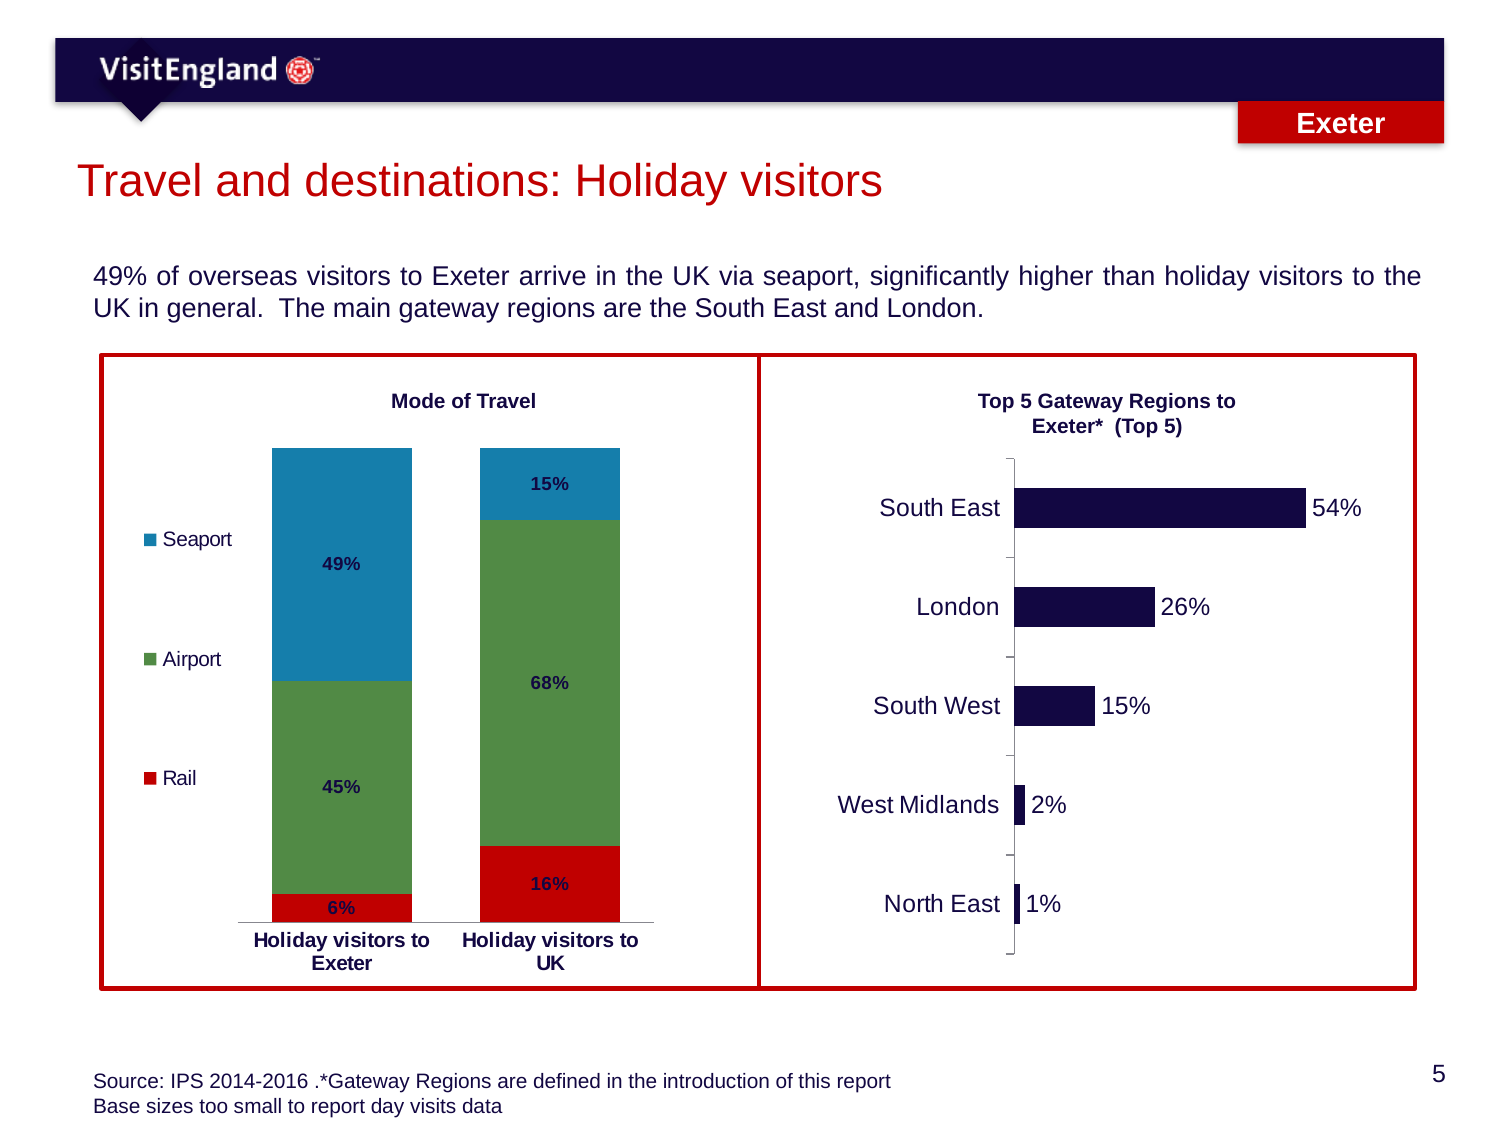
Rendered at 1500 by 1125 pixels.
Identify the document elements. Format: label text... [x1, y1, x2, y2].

text_box Source: IPS 2014-2016 .*Gateway Regions are defined in the introduction of this report Base sizes too small to report day visits data [78, 1060, 1440, 1125]
chart [100, 416, 679, 989]
text_box 49% of overseas visitors to Exeter arrive in the UK via seaport, significantly higher than holiday visitors to the UK in general. The main gateway regions are the South East and London. [78, 251, 1437, 363]
text_box [758, 354, 1416, 989]
text_box Exeter [1237, 100, 1445, 144]
picture [95, 56, 322, 88]
text_box [100, 354, 758, 989]
title Travel and destinations: Holiday visitors [62, 143, 1445, 235]
chart [812, 435, 1362, 978]
